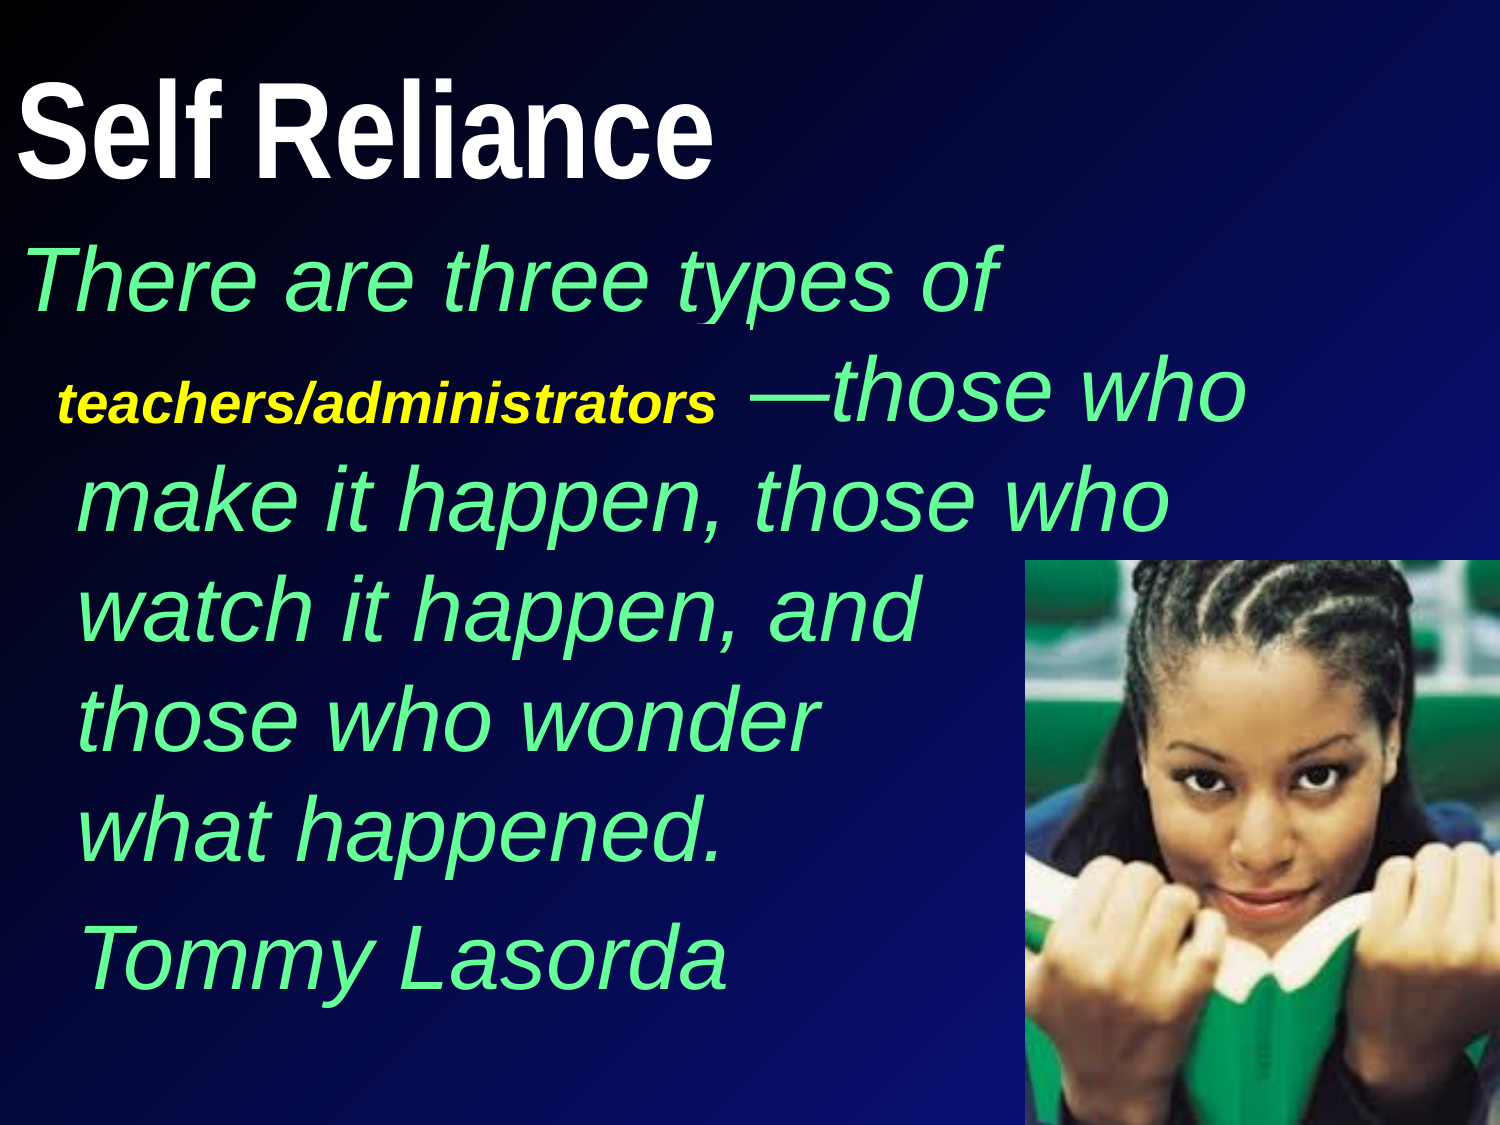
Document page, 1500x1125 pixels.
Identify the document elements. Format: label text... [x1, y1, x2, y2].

picture [1024, 559, 1500, 1125]
text_box There are three types of baseball players—those who make it happen, those who watch it happen, and those who wonder what happened. Tommy Lasorda [4, 212, 1380, 988]
text_box teachers/administrators [0, 324, 750, 450]
text_box Self Reliance [0, 50, 863, 238]
